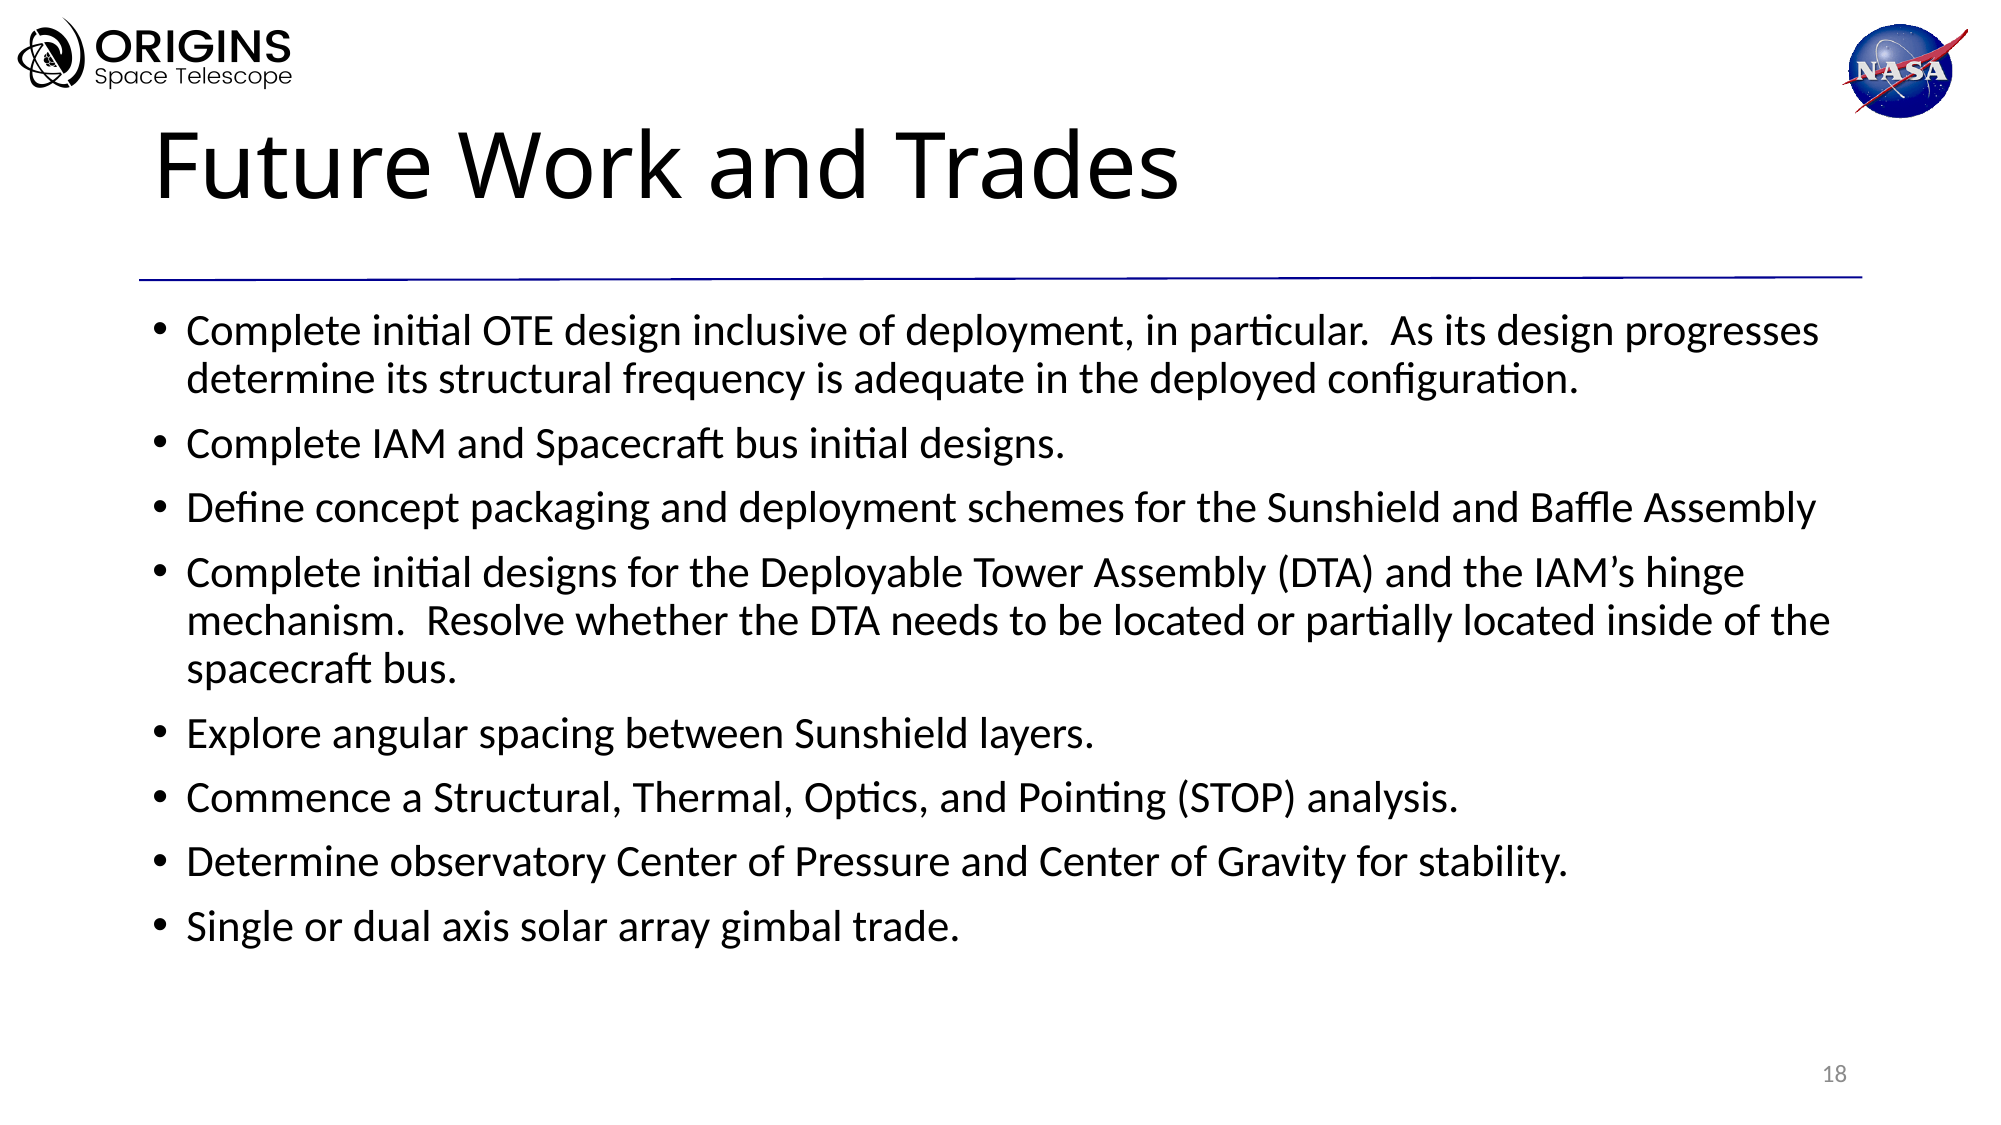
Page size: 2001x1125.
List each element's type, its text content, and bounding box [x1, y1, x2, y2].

list Complete initial OTE design inclusive of deployment, in particular. As its design progresses determine its structural frequency is adequate in the deployed configuration. Complete IAM and Spacecraft bus initial designs. Define concept packaging and deployment schemes for the Sunshield and Baffle Assembly Complete initial designs for the Deployable Tower Assembly (DTA) and the IAM’s hinge mechanism. Resolve whether the DTA needs to be located or partially located inside of the spacecraft bus. Explore angular spacing between Sunshield layers. Commence a Structural, Thermal, Optics, and Pointing (STOP) analysis. Determine observatory Center of Pressure and Center of Gravity for stability. Single or dual axis solar array gimbal trade. [137, 299, 1863, 1014]
picture [15, 16, 294, 90]
picture [1834, 18, 1968, 123]
title Future Work and Trades [137, 59, 1863, 278]
slide_number 18 [1412, 1042, 1863, 1103]
